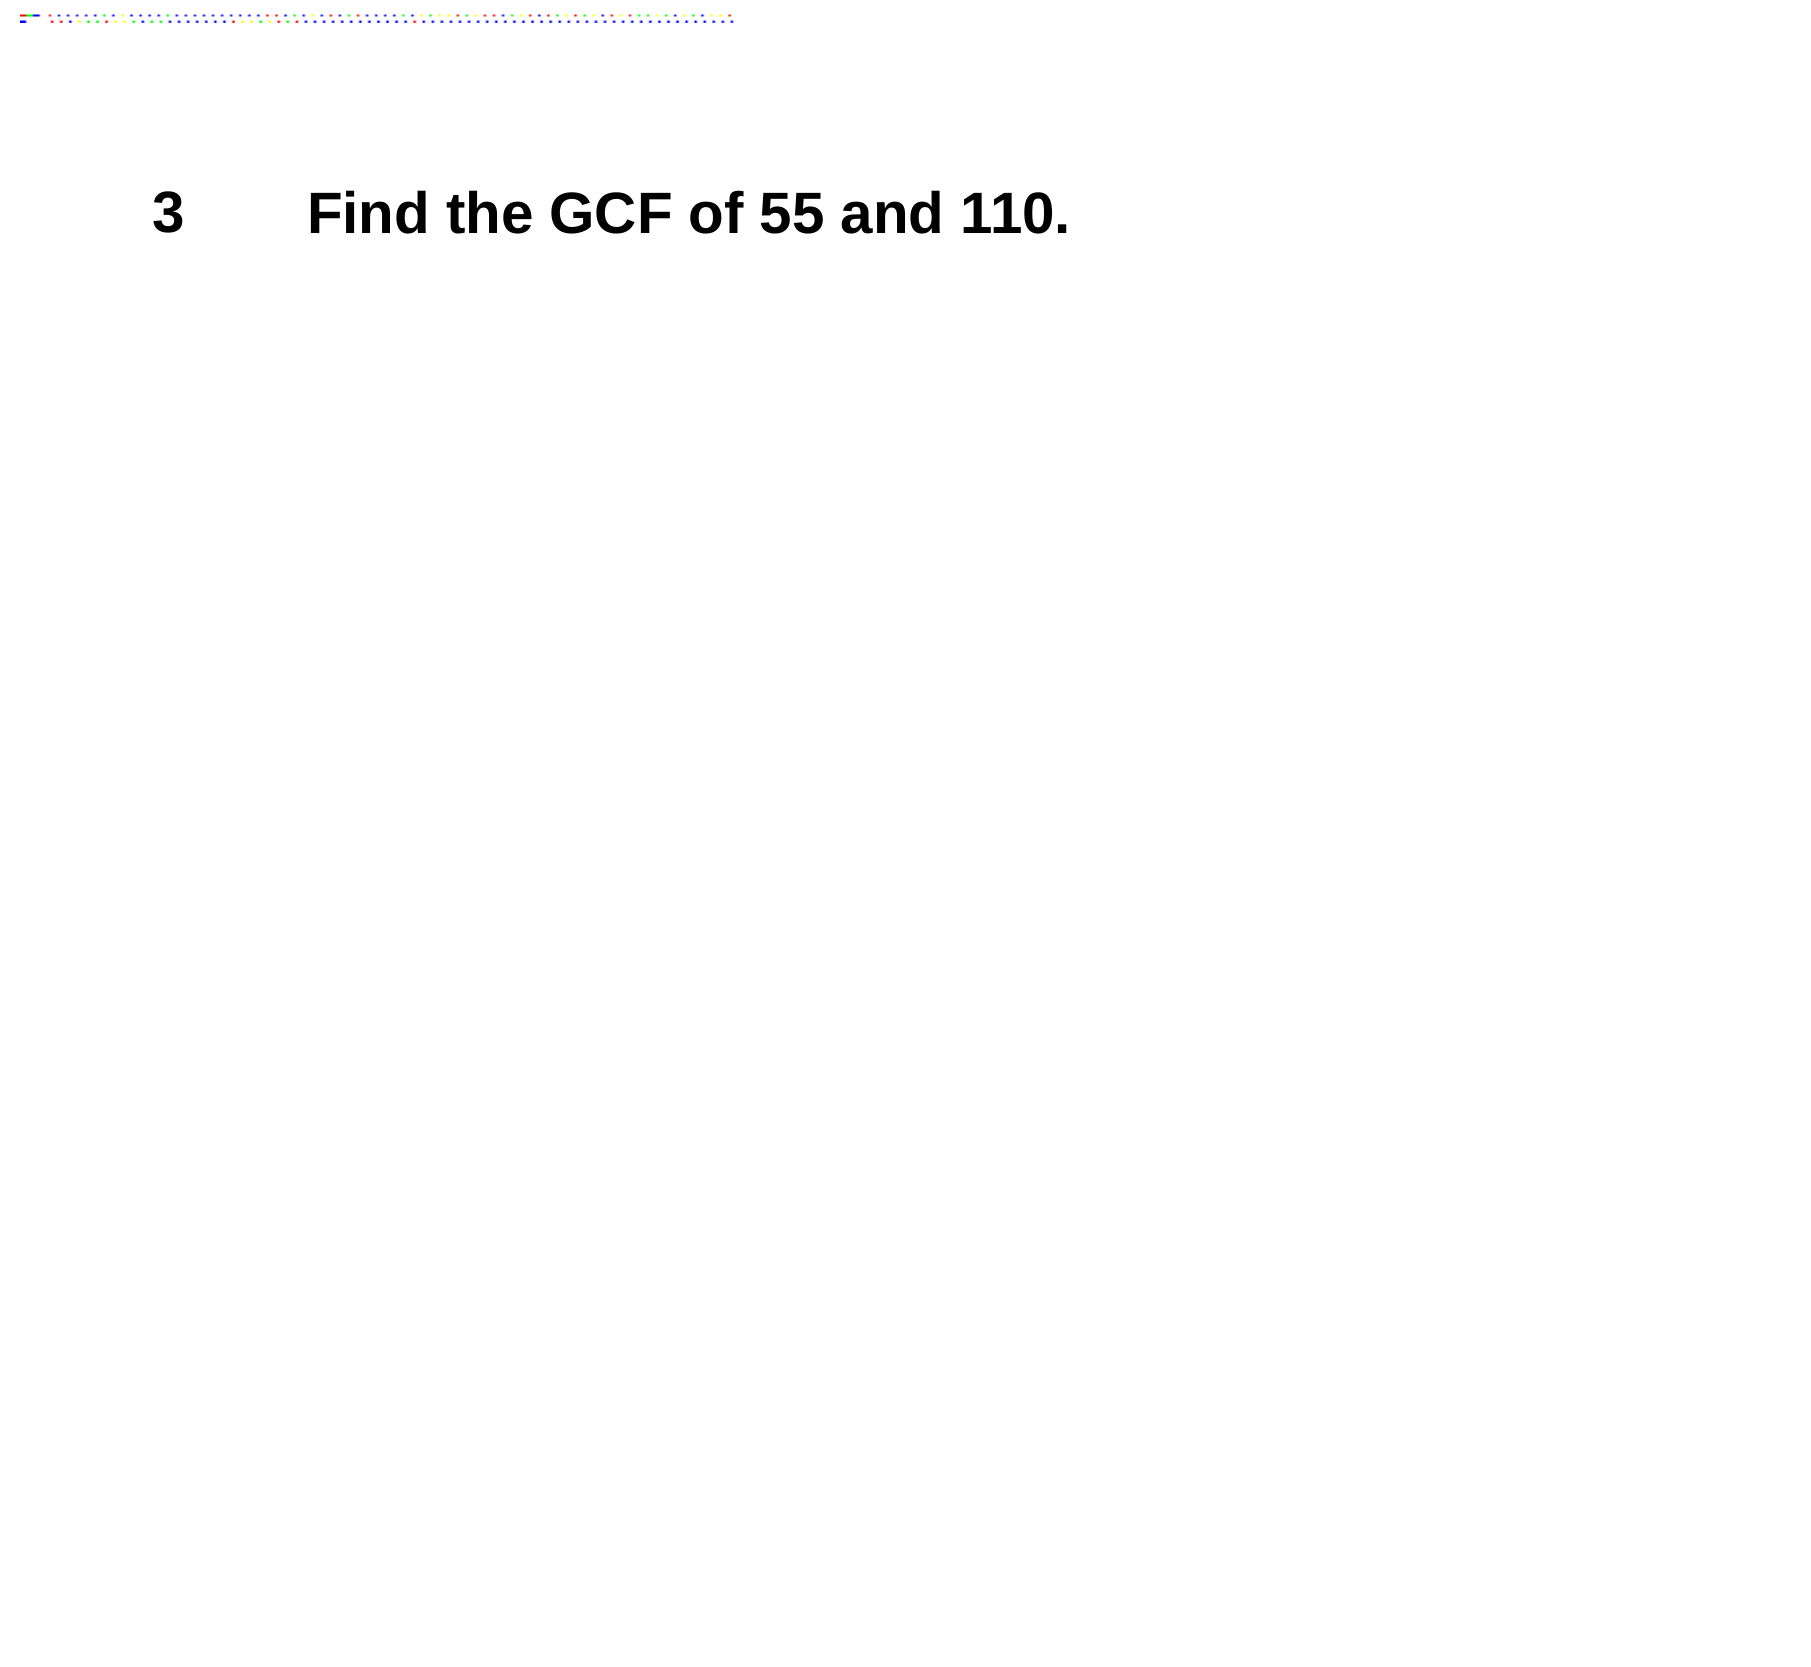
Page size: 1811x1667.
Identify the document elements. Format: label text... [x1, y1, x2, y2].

text_box 3 [137, 166, 226, 252]
picture [20, 13, 745, 24]
text_box Find the GCF of 55 and 110. [292, 167, 1106, 253]
